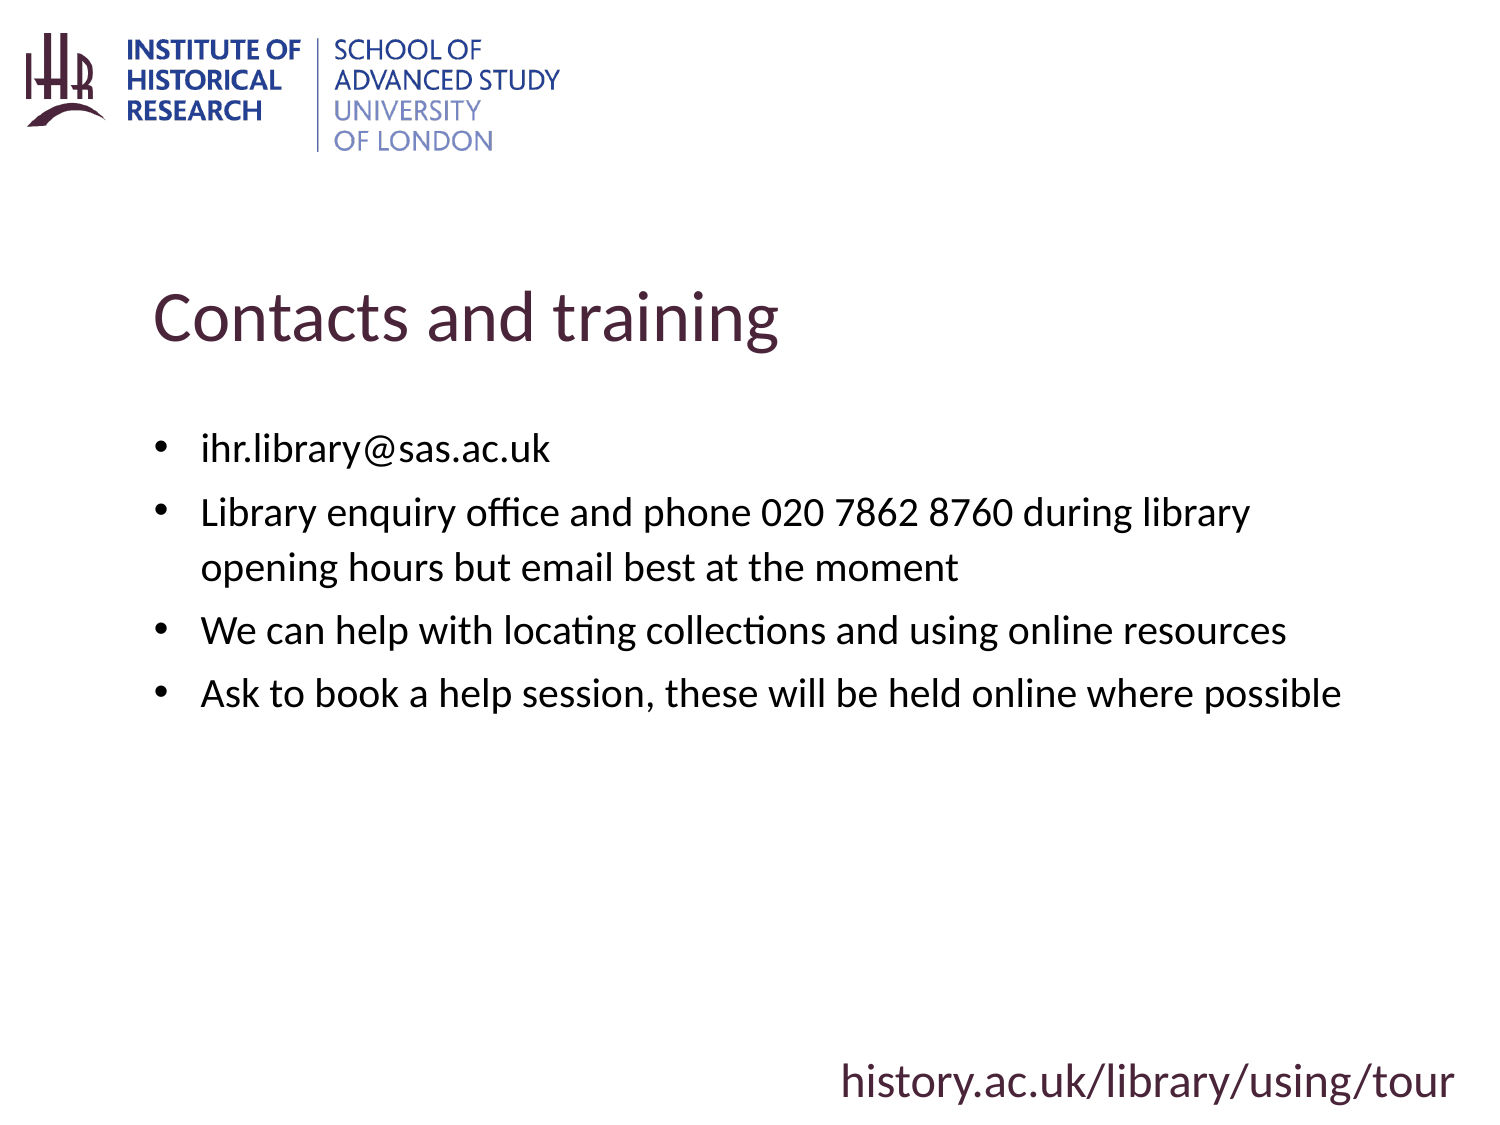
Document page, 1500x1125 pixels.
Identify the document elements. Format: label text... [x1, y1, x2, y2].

text_box history.ac.uk/library/using/tour [623, 1031, 1471, 1125]
text_box Contacts and training ihr.library@sas.ac.uk Library enquiry office and phone 020 7862 8760 during library opening hours but email best at the moment We can help with locating collections and using online resources Ask to book a help session, these will be held online where possible [139, 246, 1361, 851]
picture [26, 32, 560, 152]
